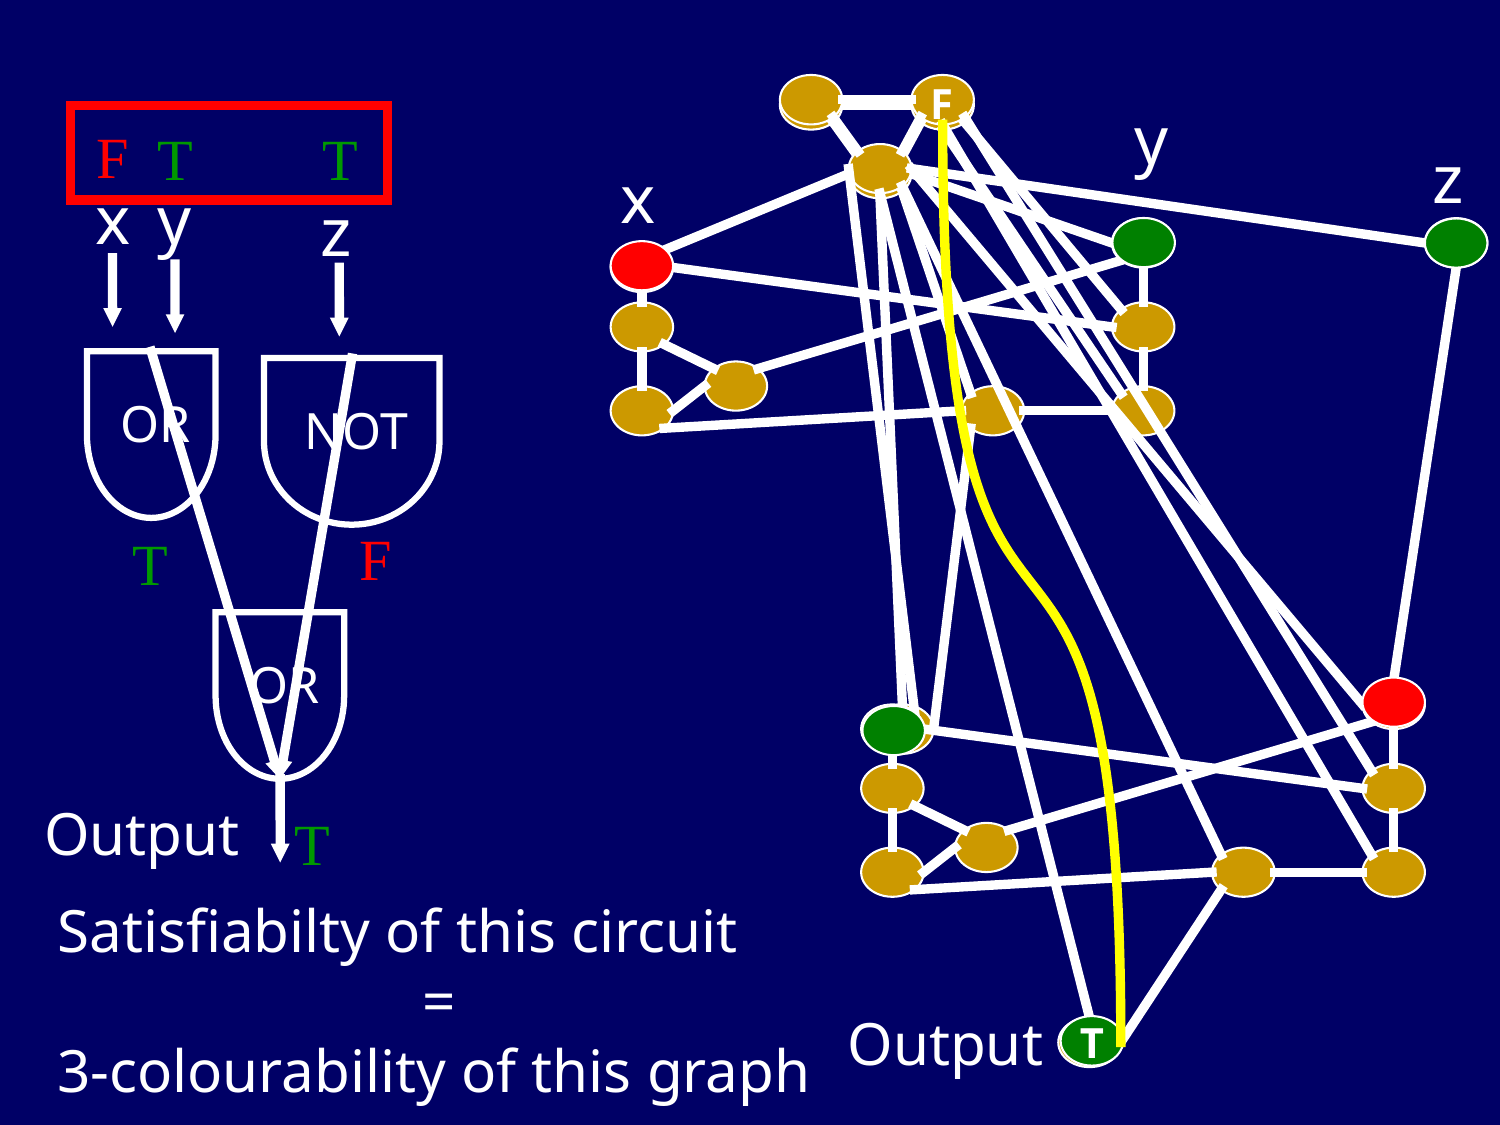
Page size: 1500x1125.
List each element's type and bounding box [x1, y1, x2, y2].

text_box [663, 343, 714, 369]
text_box [1362, 847, 1425, 897]
text_box [0, 70, 1500, 1112]
